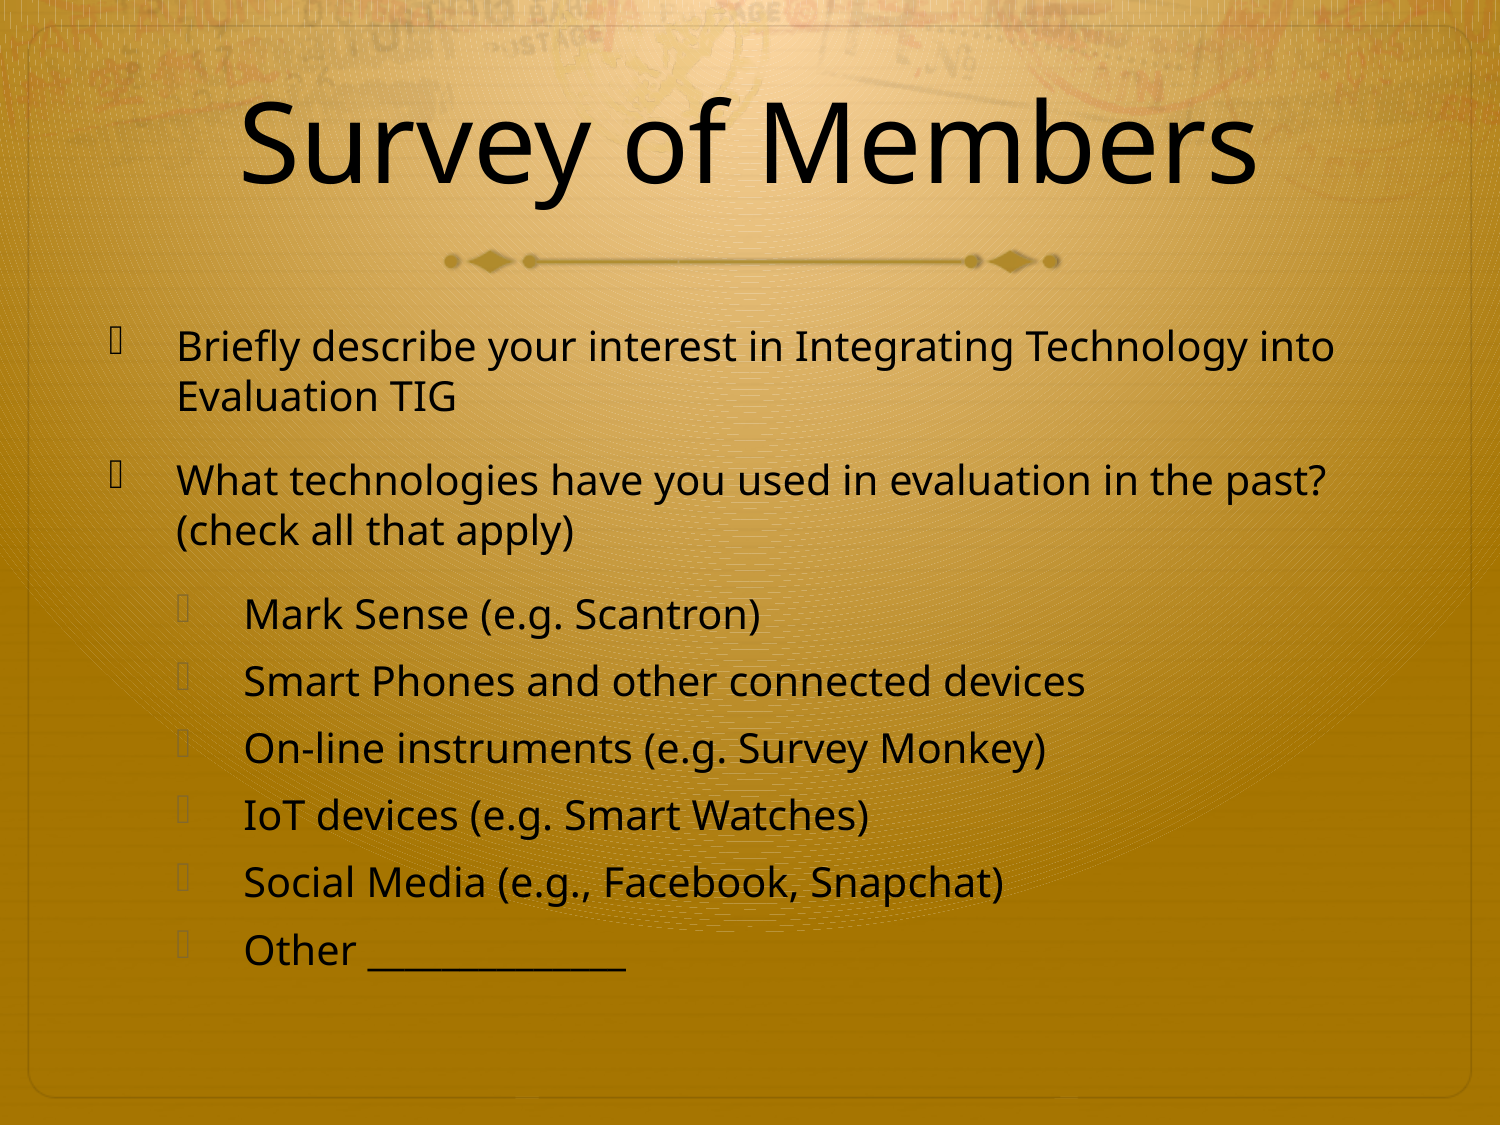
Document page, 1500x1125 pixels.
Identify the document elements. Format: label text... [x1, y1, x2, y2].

list Briefly describe your interest in Integrating Technology into Evaluation TIG What technologies have you used in evaluation in the past? (check all that apply) Mark Sense (e.g. Scantron) Smart Phones and other connected devices On-line instruments (e.g. Survey Monkey) IoT devices (e.g. Smart Watches) Social Media (e.g., Facebook, Snapchat) Other ______________ [93, 312, 1407, 988]
title Survey of Members [93, 45, 1407, 233]
picture [0, 0, 1500, 1125]
